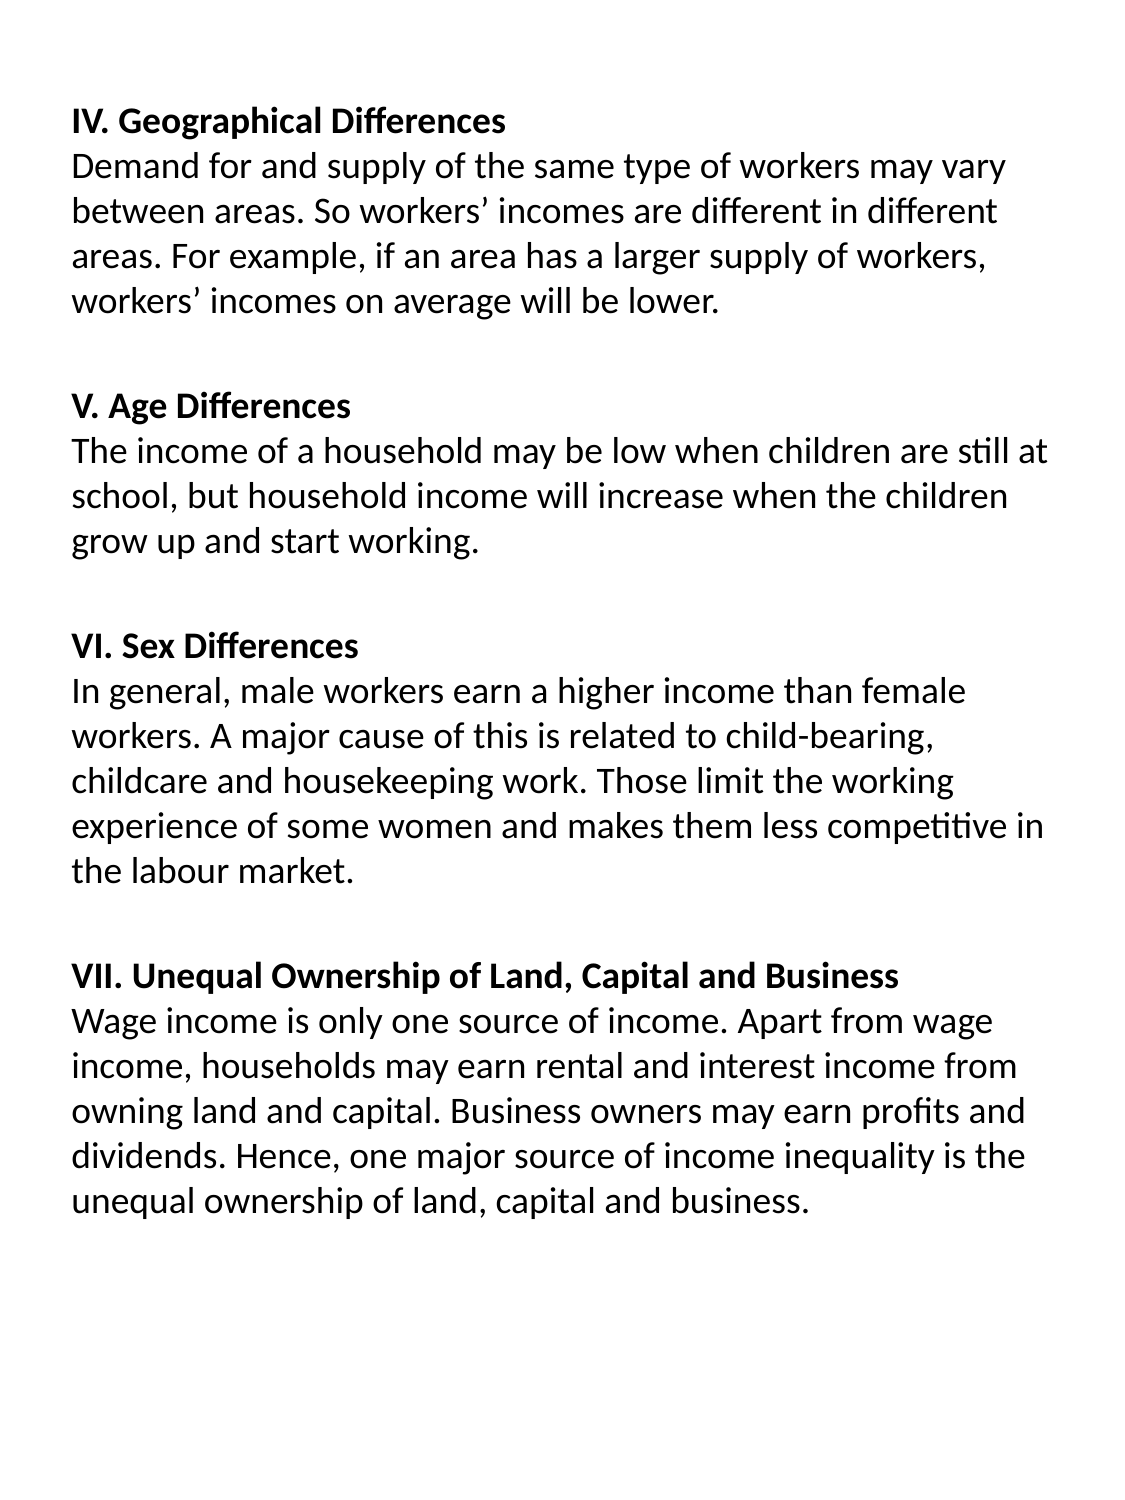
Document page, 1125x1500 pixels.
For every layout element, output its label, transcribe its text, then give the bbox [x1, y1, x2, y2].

list IV. Geographical Differences Demand for and supply of the same type of workers may vary between areas. So workers’ incomes are different in different areas. For example, if an area has a larger supply of workers, workers’ incomes on average will be lower. V. Age Differences The income of a household may be low when children are still at school, but household income will increase when the children grow up and start working. VI. Sex Differences In general, male workers earn a higher income than female workers. A major cause of this is related to child-bearing, childcare and housekeeping work. Those limit the working experience of some women and makes them less competitive in the labour market. VII. Unequal Ownership of Land, Capital and Business Wage income is only one source of income. Apart from wage income, households may earn rental and interest income from owning land and capital. Business owners may earn profits and dividends. Hence, one major source of income inequality is the unequal ownership of land, capital and business. [56, 88, 1069, 1340]
